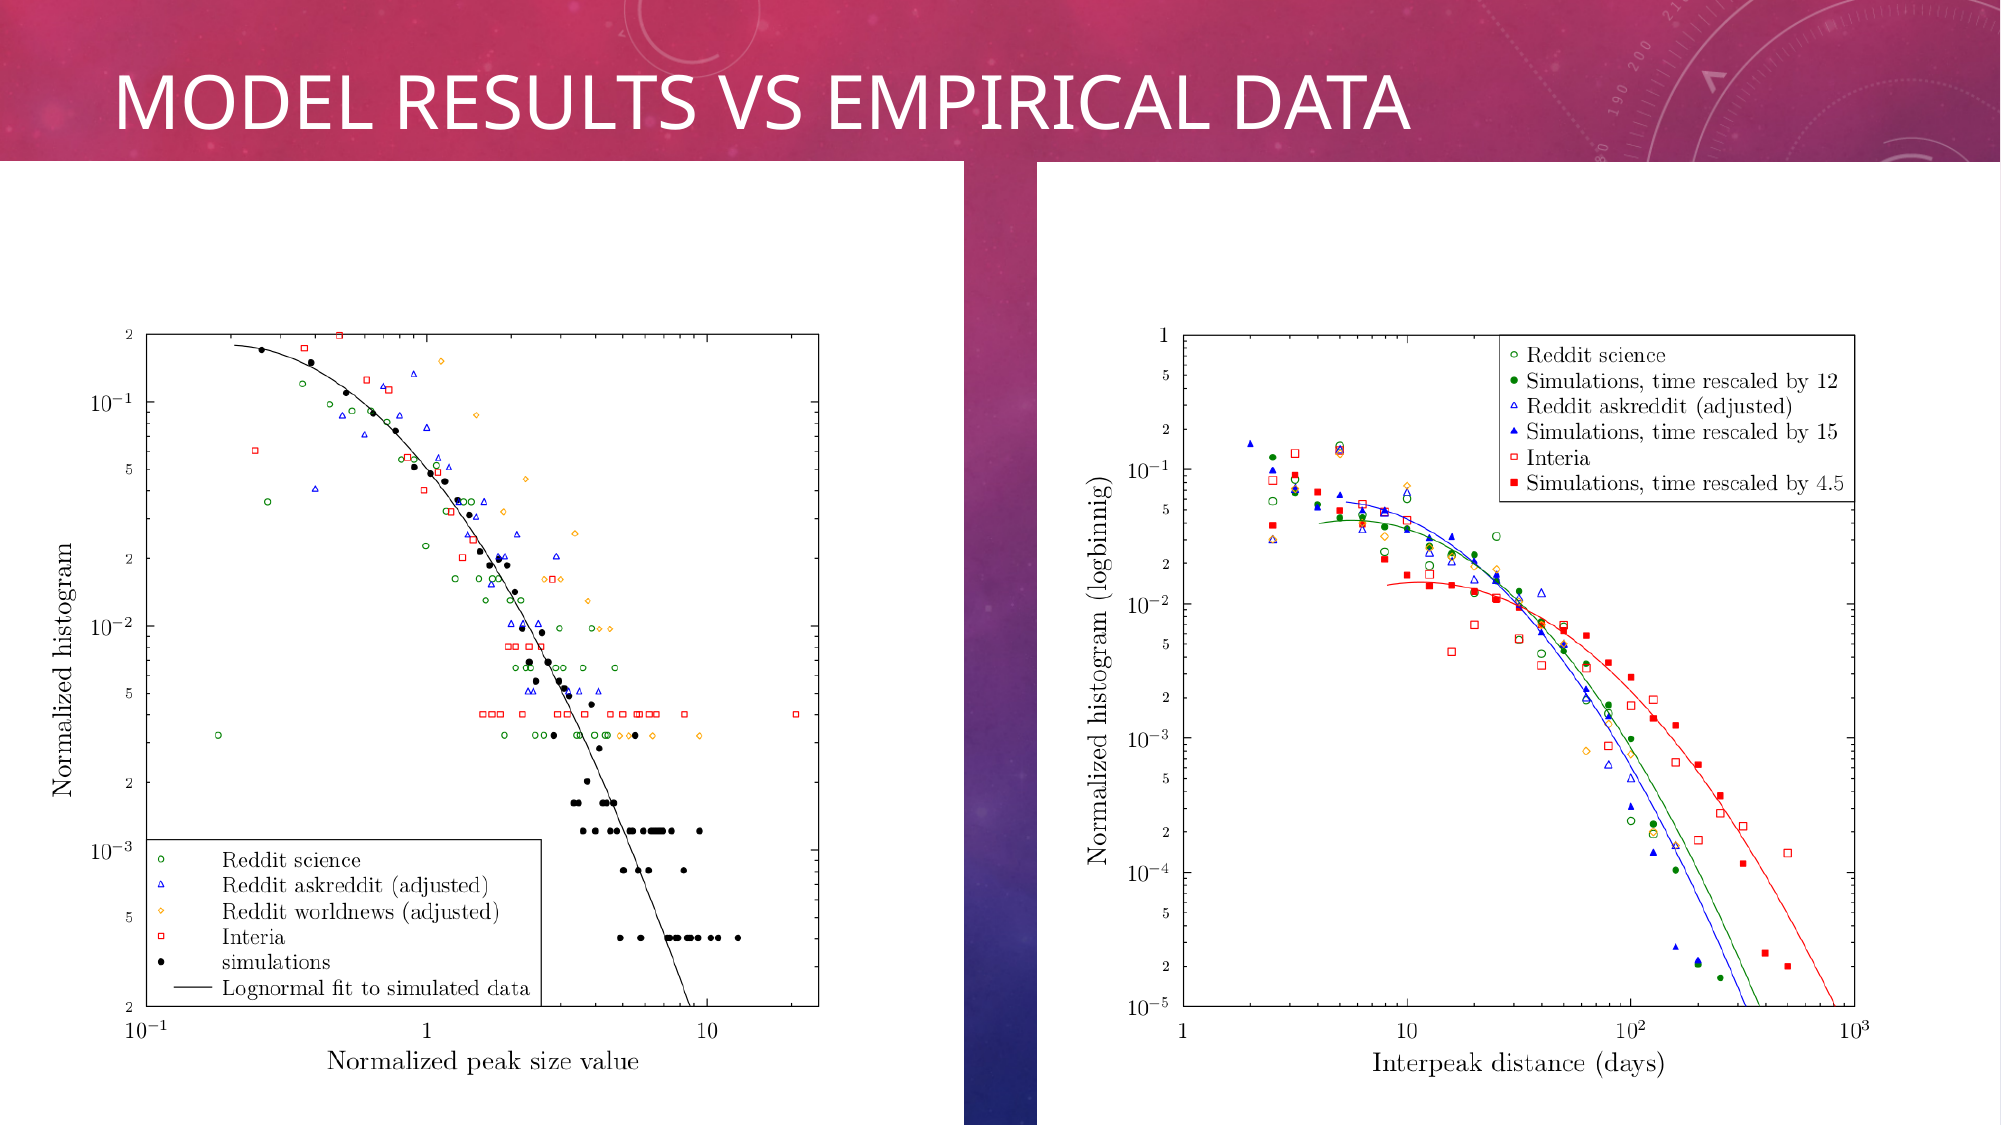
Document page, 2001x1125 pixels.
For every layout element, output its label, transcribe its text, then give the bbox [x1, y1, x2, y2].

picture [0, 0, 2001, 1125]
title Model results vs empirical data [97, 32, 1760, 168]
